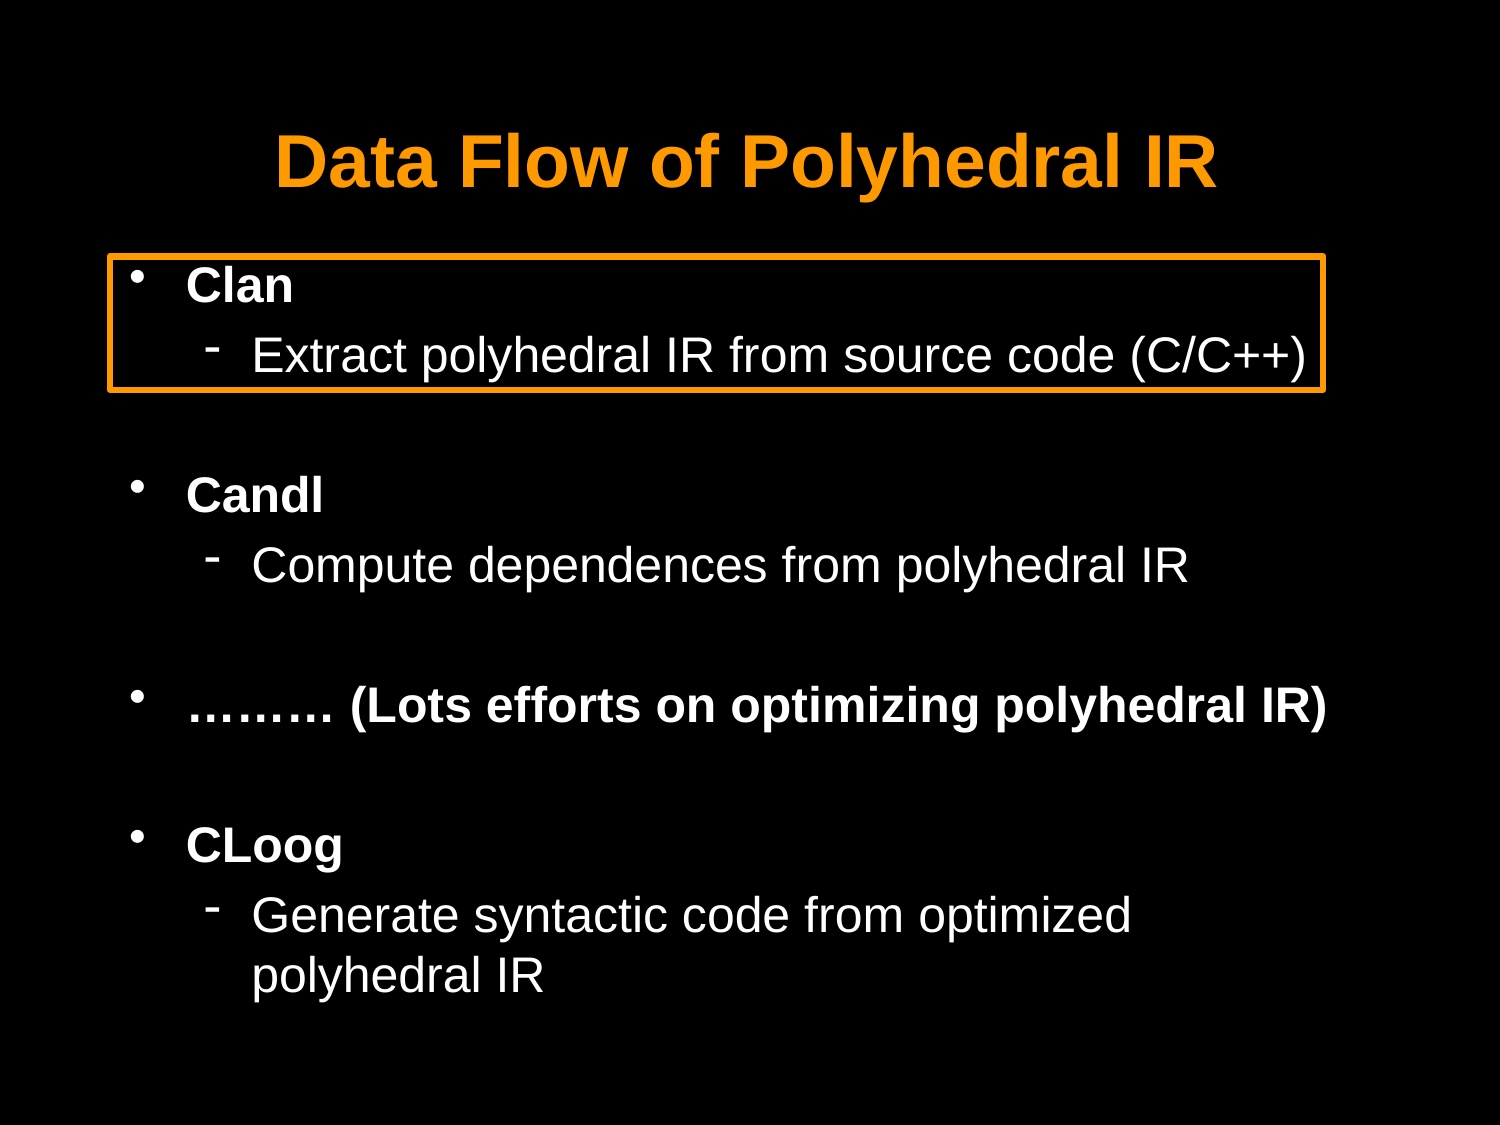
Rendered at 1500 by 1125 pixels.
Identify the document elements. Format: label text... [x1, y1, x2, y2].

title Data Flow of Polyhedral IR [109, 87, 1385, 228]
text_box [109, 256, 1324, 390]
list Clan Extract polyhedral IR from source code (C/C++) Candl Compute dependences from polyhedral IR ……… (Lots efforts on optimizing polyhedral IR) CLoog Generate syntactic code from optimized polyhedral IR [114, 245, 1390, 1053]
